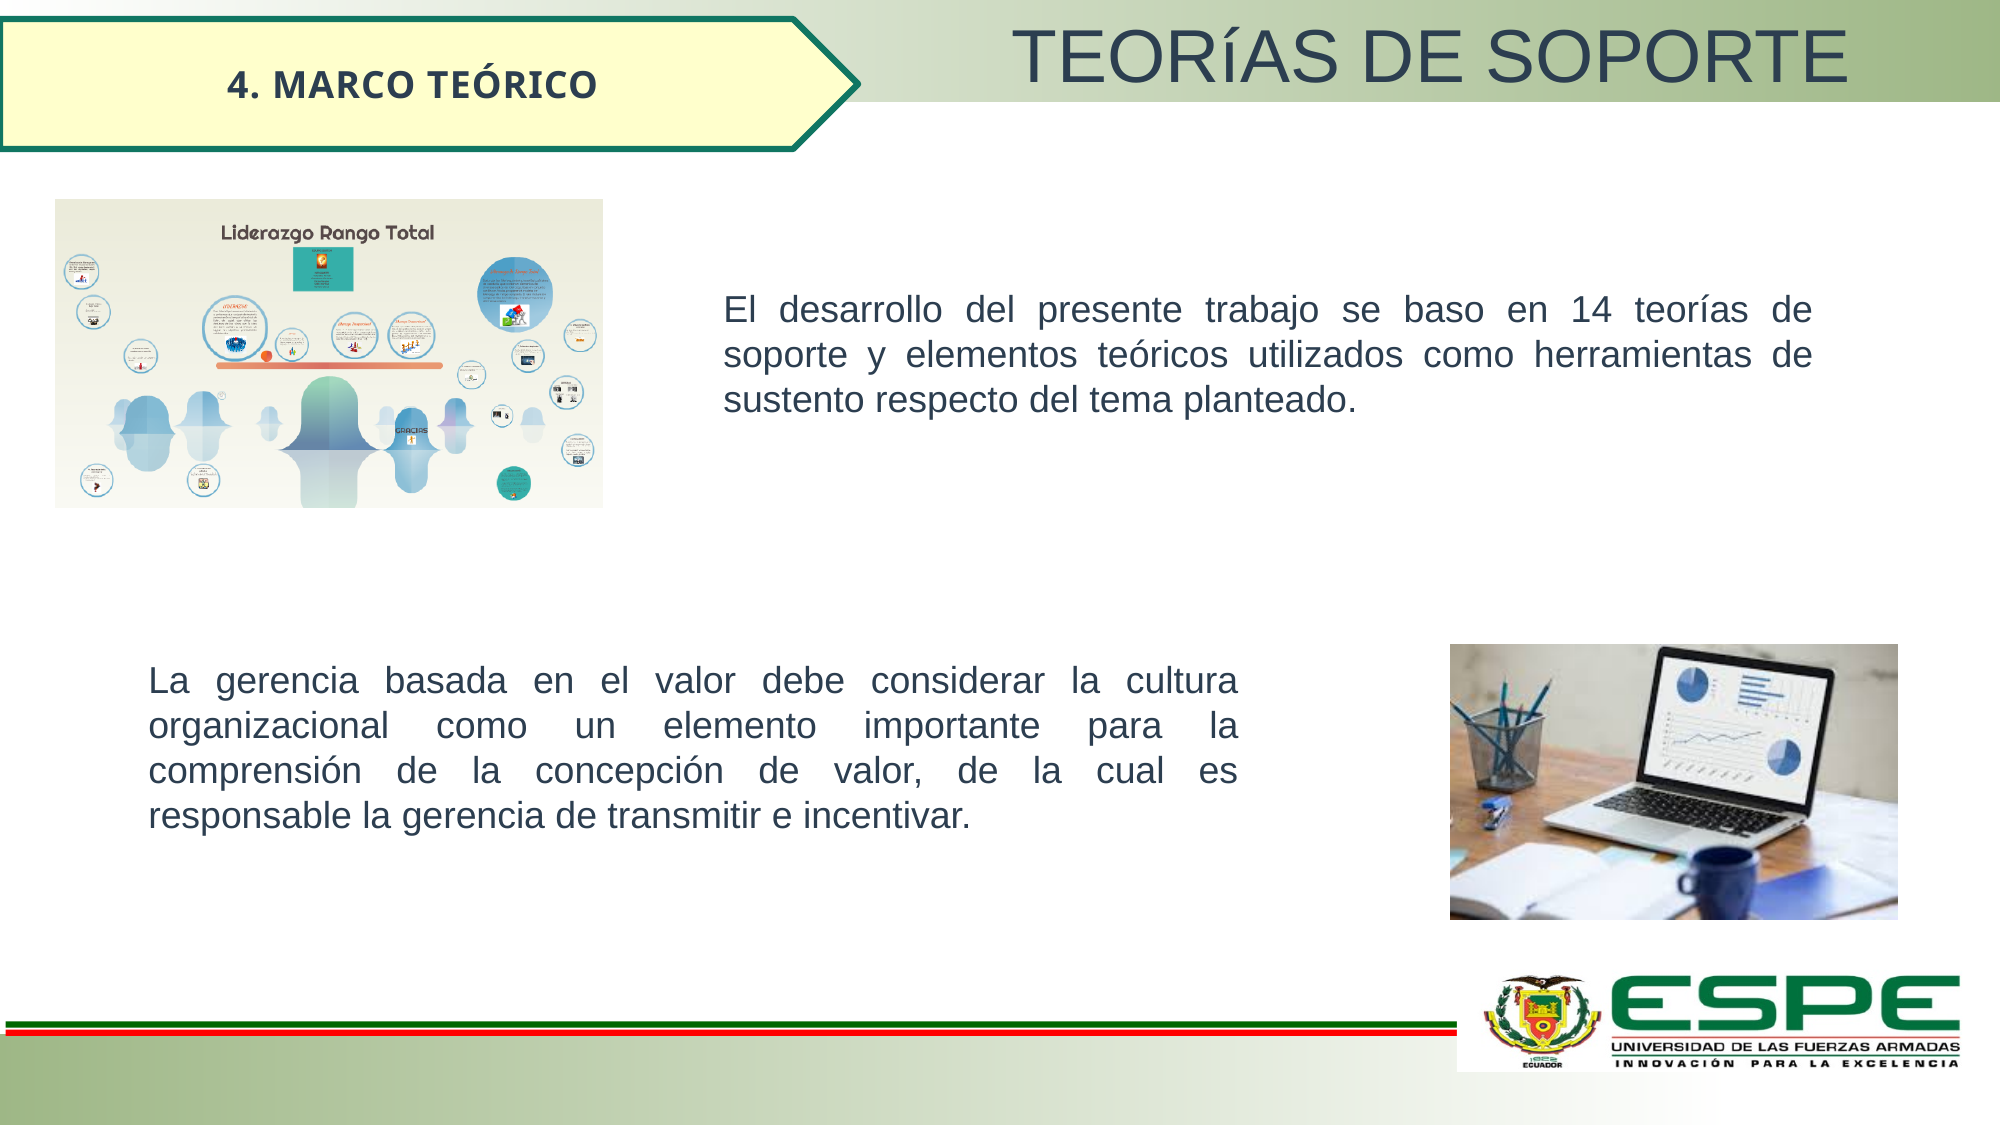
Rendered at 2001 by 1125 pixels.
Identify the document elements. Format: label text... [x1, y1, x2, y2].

text_box El desarrollo del presente trabajo se baso en 14 teorías de soporte y elementos teóricos utilizados como herramientas de sustento respecto del tema planteado. [708, 277, 1829, 428]
text_box TEORíAS DE SOPORTE [996, 0, 1867, 105]
text_box La gerencia basada en el valor debe considerar la cultura organizacional como un elemento importante para la comprensión de la concepción de valor, de la cual es responsable la gerencia de transmitir e incentivar. [133, 649, 1254, 844]
text_box 4. MARCO TEÓRICO [0, 16, 861, 152]
picture [1456, 968, 1994, 1072]
picture [1450, 644, 1898, 920]
picture [54, 199, 603, 508]
